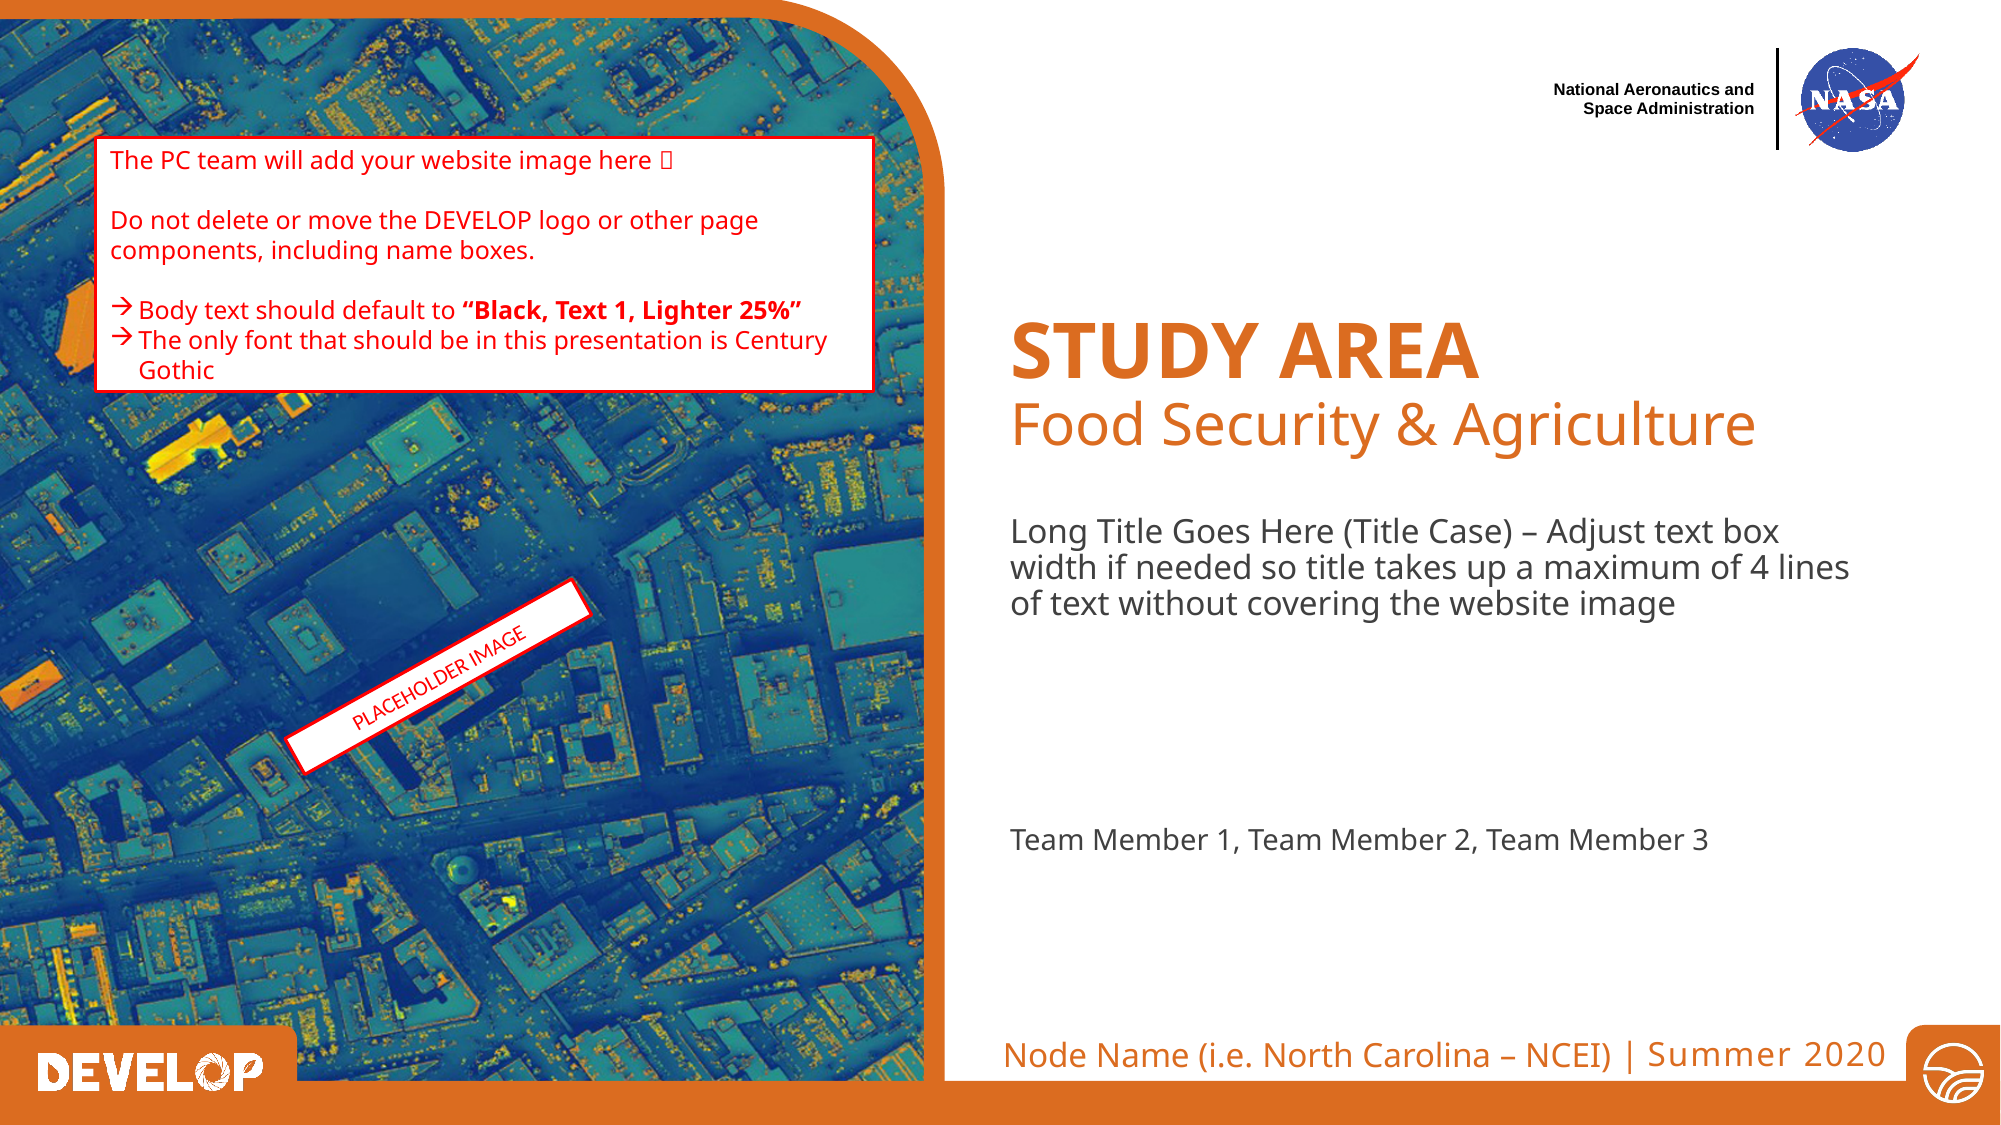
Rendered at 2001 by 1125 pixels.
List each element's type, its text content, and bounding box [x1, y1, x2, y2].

picture [1785, 38, 1929, 161]
picture [1921, 1040, 1986, 1106]
picture [38, 1053, 263, 1091]
text_box Long Title Goes Here (Title Case) – Adjust text box width if needed so title takes up a maximum of 4 lines of text without covering the website image [995, 507, 1881, 688]
text_box Team Member 1, Team Member 2, Team Member 3 [995, 813, 1881, 864]
text_box Node Name (i.e. North Carolina – NCEI) [988, 1026, 1636, 1082]
picture [0, 18, 923, 1080]
text_box STUDY AREA Food Security & Agriculture [995, 301, 1881, 469]
